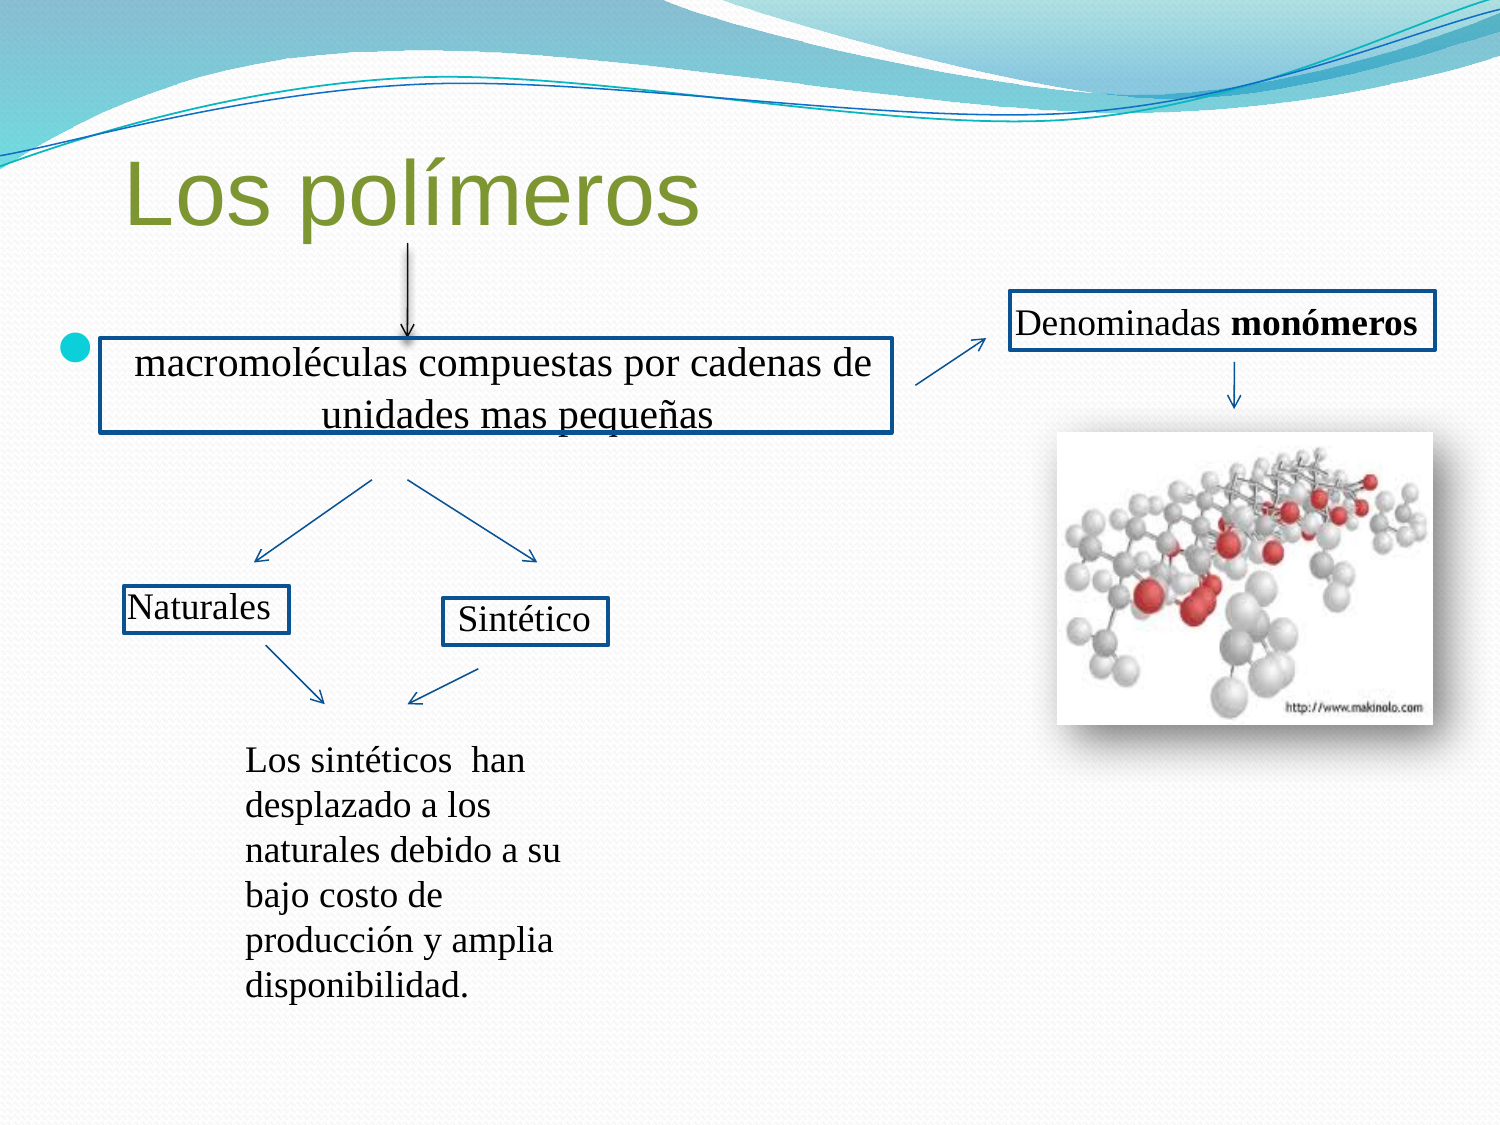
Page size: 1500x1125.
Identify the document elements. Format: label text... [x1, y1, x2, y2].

text_box [441, 596, 610, 647]
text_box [407, 668, 479, 705]
text_box Naturales [112, 574, 288, 634]
text_box Denominadas monómeros [1000, 290, 1008, 351]
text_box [908, 339, 992, 398]
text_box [407, 479, 538, 563]
text_box [98, 336, 894, 435]
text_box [258, 646, 332, 716]
picture [1056, 432, 1433, 725]
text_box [915, 337, 987, 386]
text_box Los sintéticos han desplazado a los naturales debido a su bajo costo de producción y amplia disponibilidad. [230, 727, 597, 1013]
title Los polímeros [123, 125, 975, 244]
text_box [1008, 289, 1437, 352]
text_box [400, 669, 484, 716]
text_box Sintético [442, 586, 649, 646]
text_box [246, 480, 379, 576]
list macromoléculas compuestas por cadenas de unidades mas pequeñas [41, 314, 1128, 1014]
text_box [400, 480, 544, 576]
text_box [265, 644, 325, 705]
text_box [253, 479, 373, 563]
text_box [122, 584, 291, 635]
